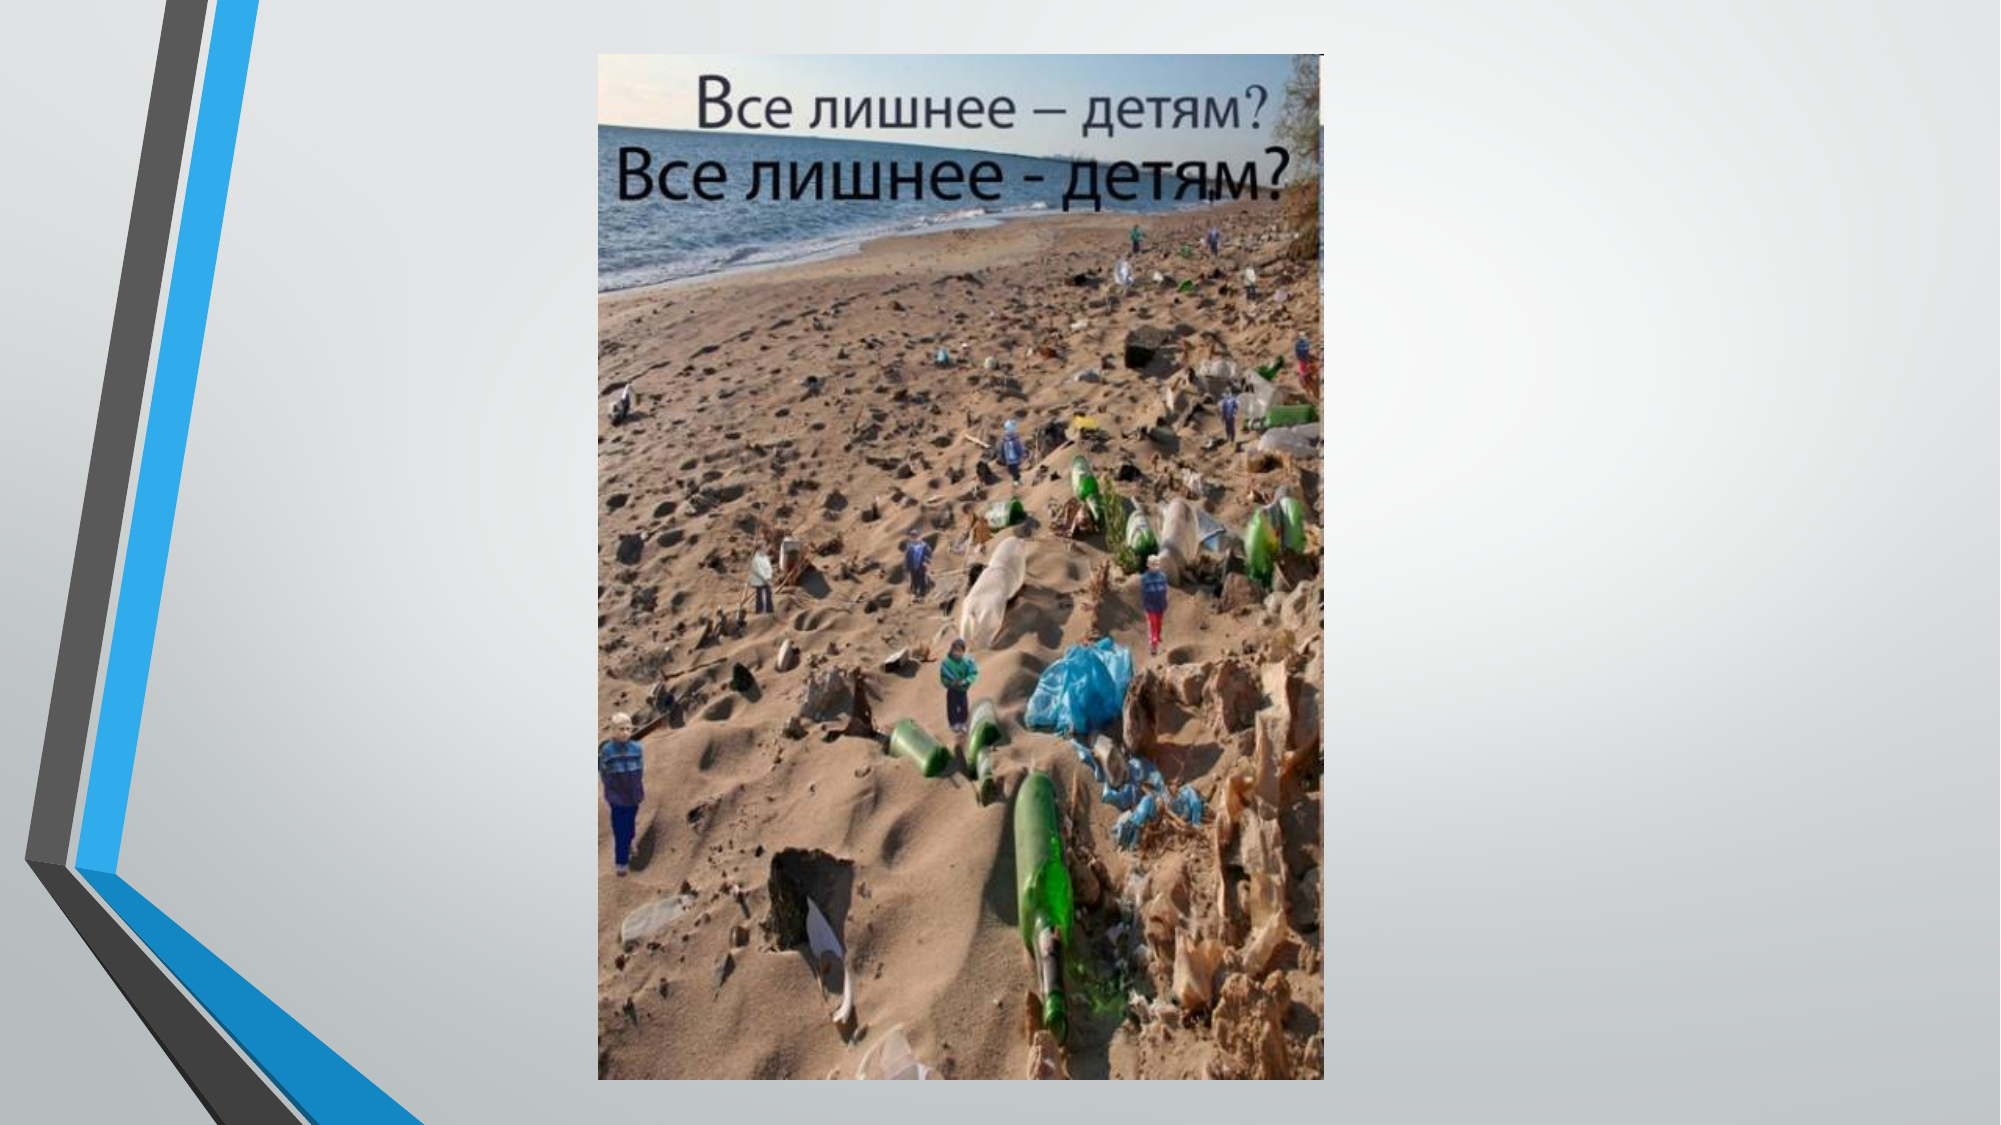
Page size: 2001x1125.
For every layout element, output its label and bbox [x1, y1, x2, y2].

picture [598, 54, 1324, 1081]
